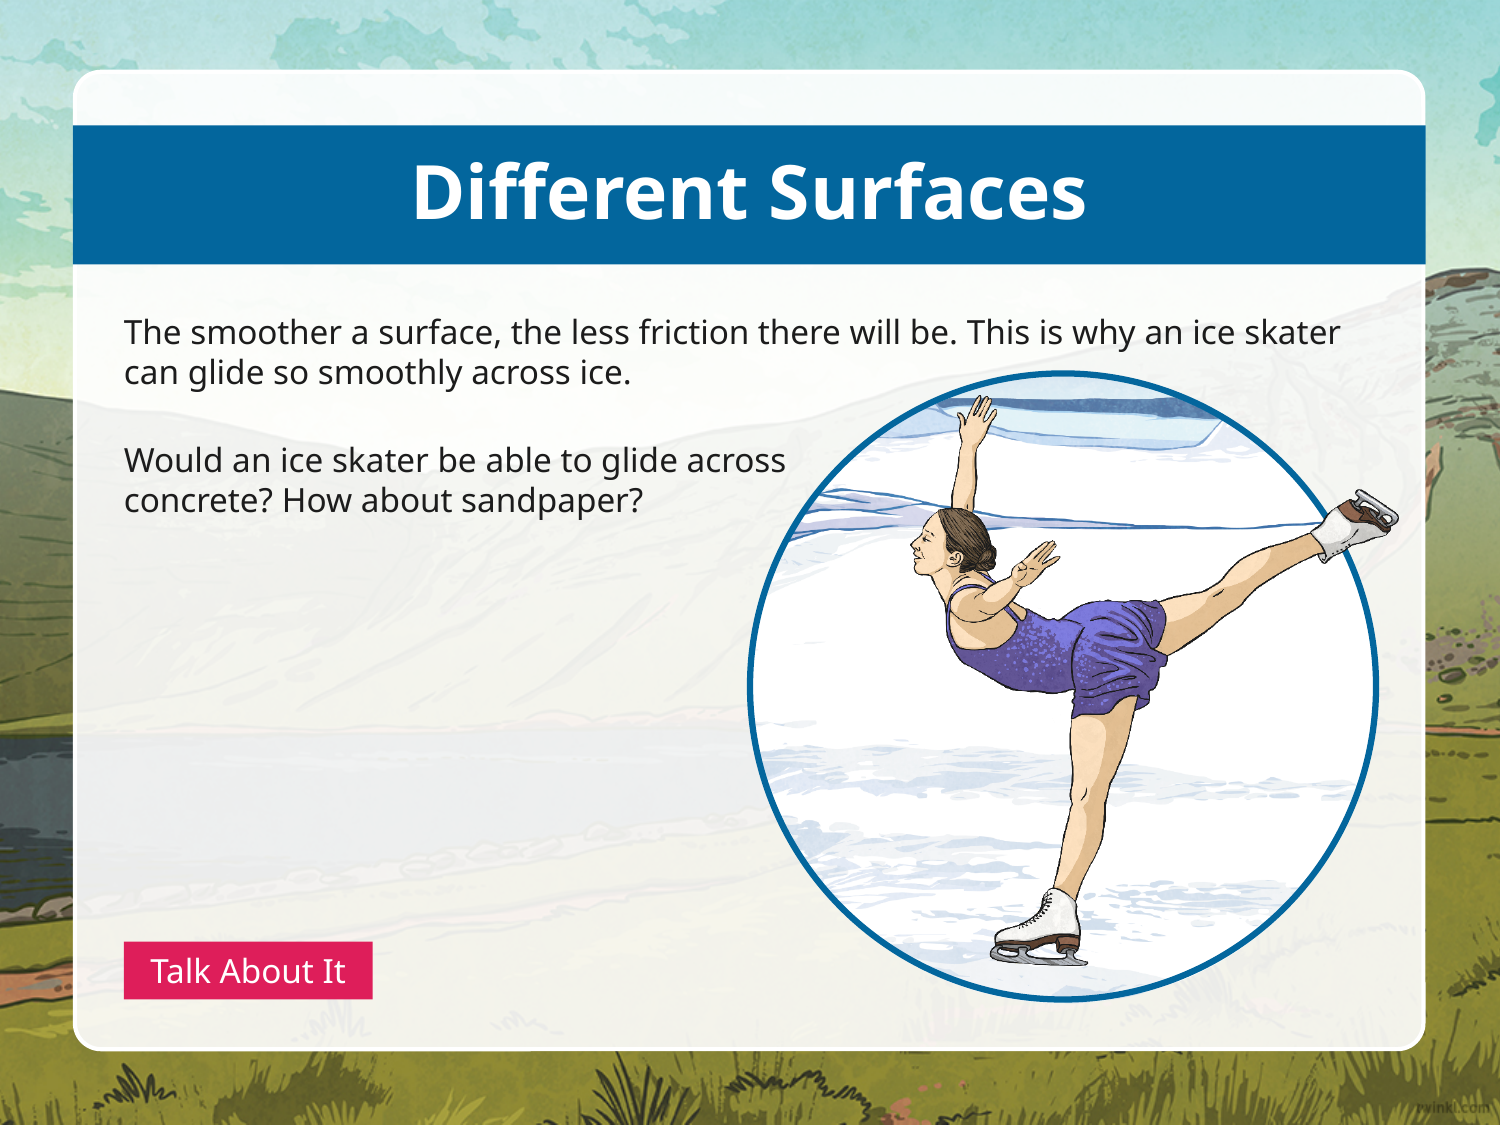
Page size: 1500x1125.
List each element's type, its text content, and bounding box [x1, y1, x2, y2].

text_box The smoother a surface, the less friction there will be. This is why an ice skater can glide so smoothly across ice. [123, 311, 1376, 392]
picture [0, 0, 1500, 1125]
text_box [1015, 372, 1111, 376]
text_box Talk About It [123, 940, 374, 1000]
text_box Would an ice skater be able to glide across concrete? How about sandpaper? [123, 439, 749, 520]
title Different Surfaces [71, 123, 1428, 266]
